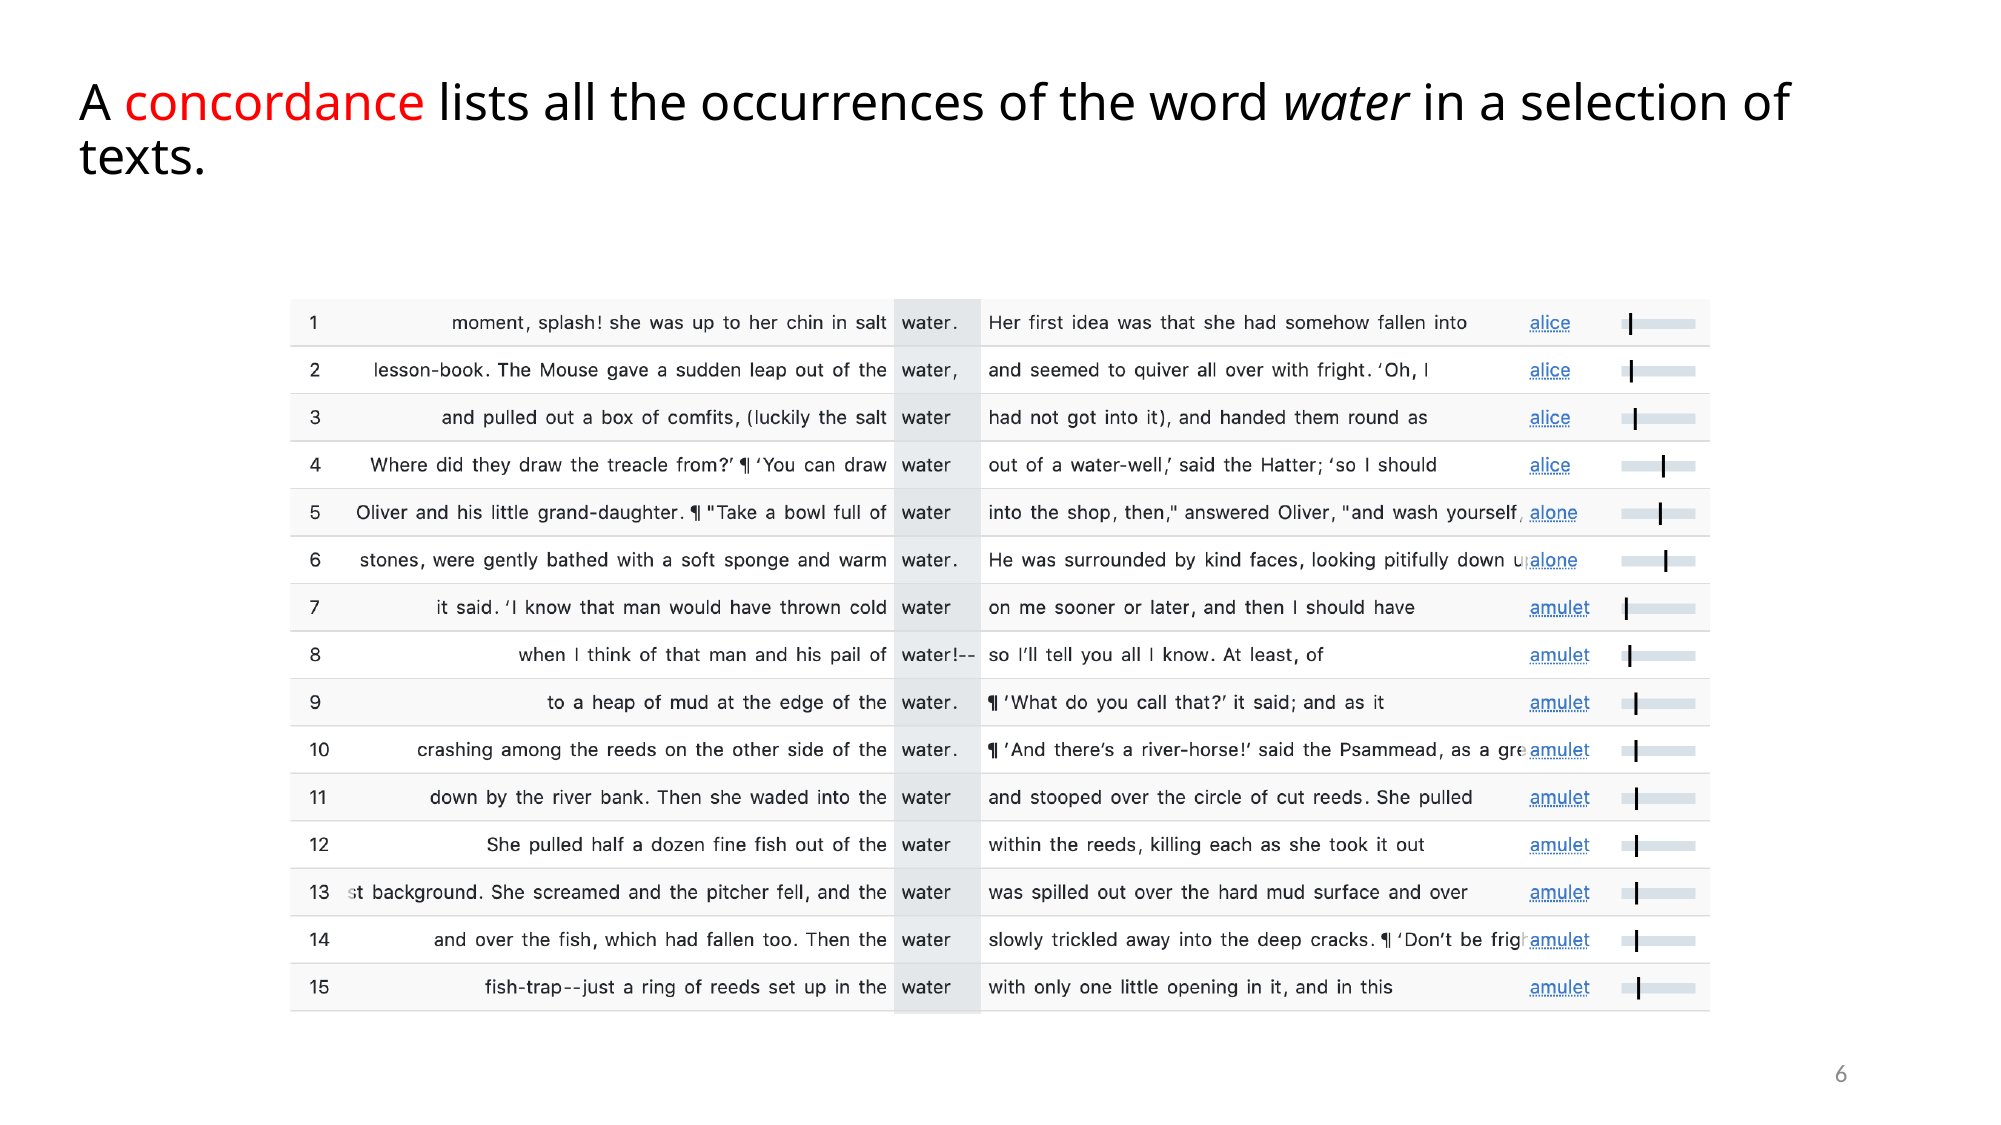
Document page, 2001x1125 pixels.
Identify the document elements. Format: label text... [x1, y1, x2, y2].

title A concordance lists all the occurrences of the word water in a selection of texts. [64, 52, 1863, 271]
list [290, 299, 1710, 1014]
slide_number 6 [1412, 1042, 1863, 1103]
